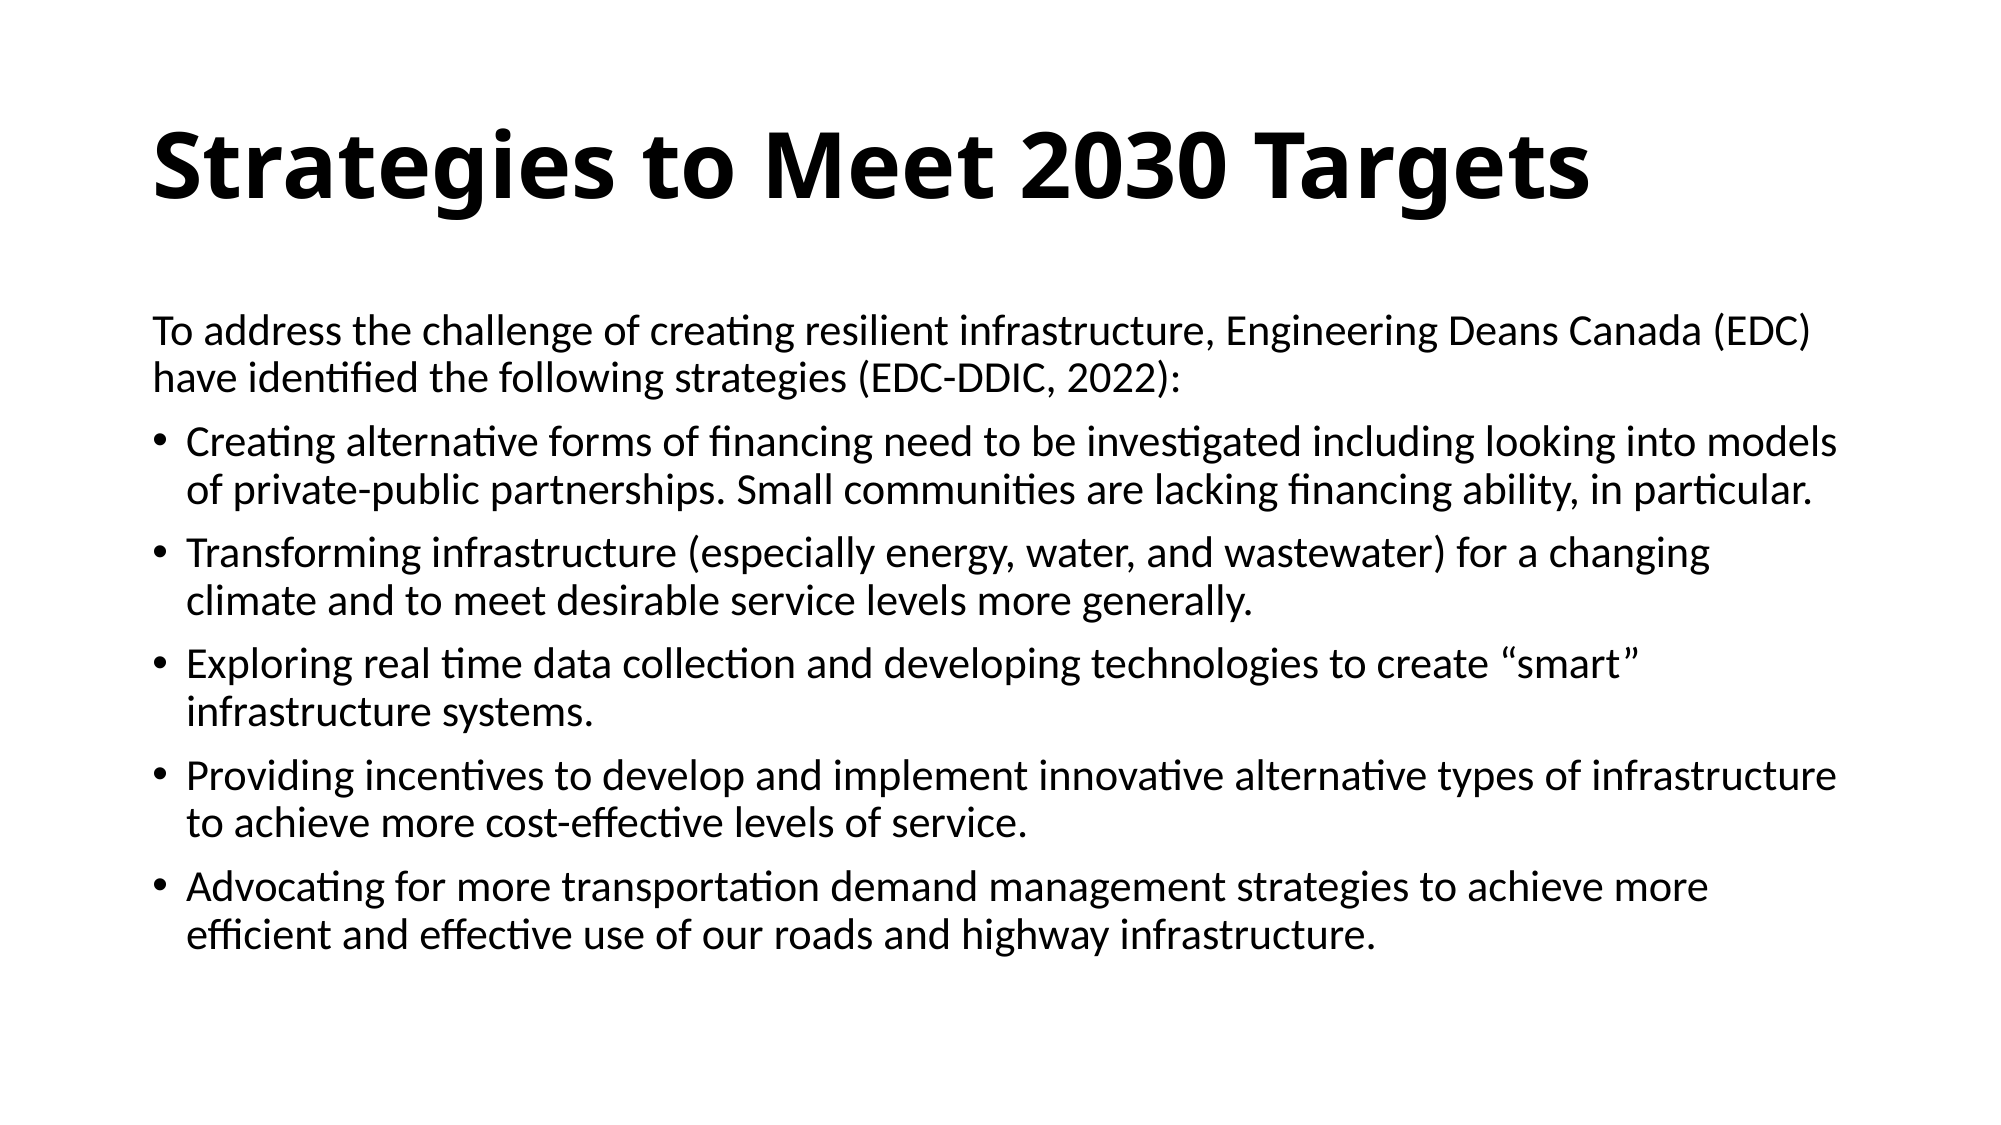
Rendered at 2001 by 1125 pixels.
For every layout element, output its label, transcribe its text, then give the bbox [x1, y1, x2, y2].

title Strategies to Meet 2030 Targets [137, 59, 1863, 278]
list To address the challenge of creating resilient infrastructure, Engineering Deans Canada (EDC) have identified the following strategies (EDC-DDIC, 2022): Creating alternative forms of financing need to be investigated including looking into models of private-public partnerships. Small communities are lacking financing ability, in particular. Transforming infrastructure (especially energy, water, and wastewater) for a changing climate and to meet desirable service levels more generally. Exploring real time data collection and developing technologies to create “smart” infrastructure systems. Providing incentives to develop and implement innovative alternative types of infrastructure to achieve more cost-effective levels of service. Advocating for more transportation demand management strategies to achieve more efficient and effective use of our roads and highway infrastructure. [137, 299, 1863, 1014]
